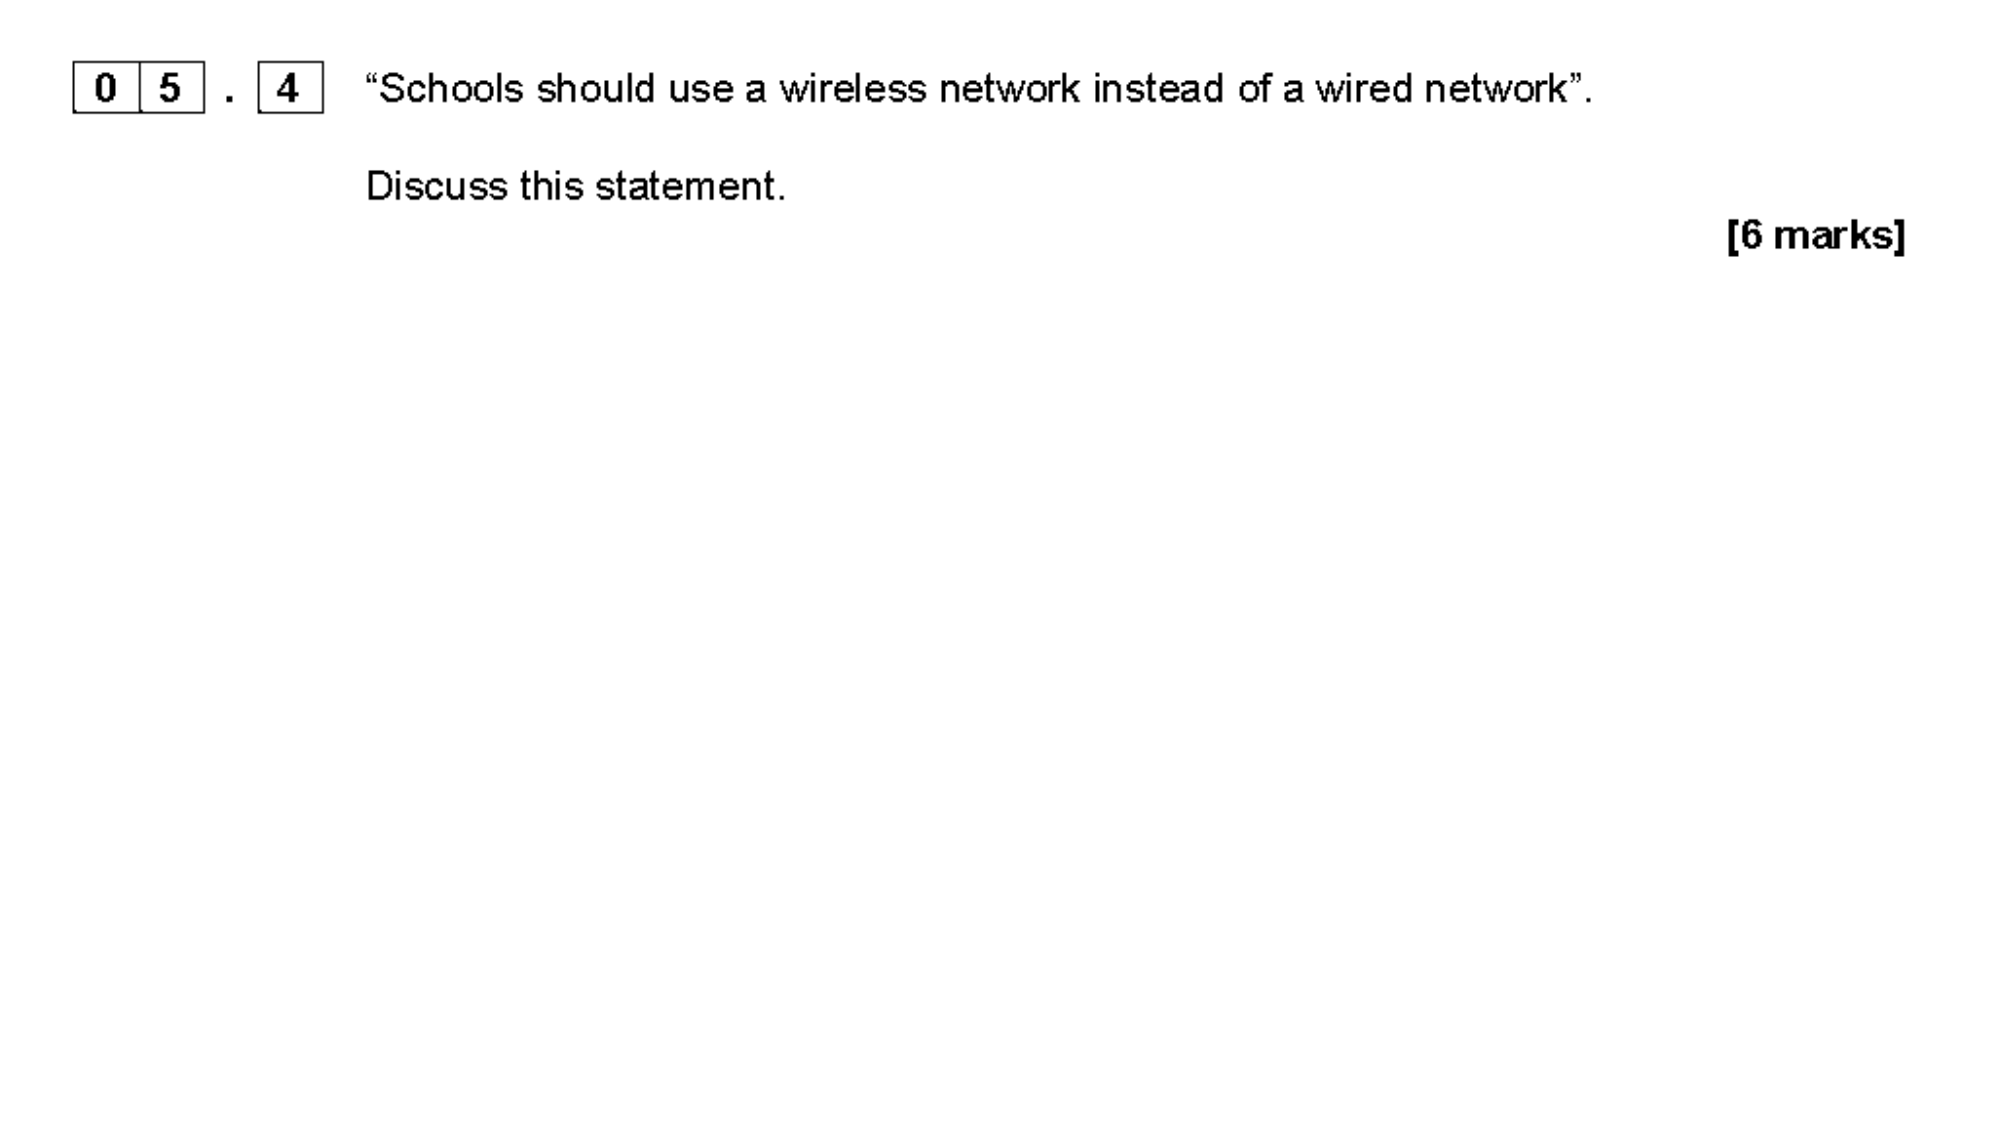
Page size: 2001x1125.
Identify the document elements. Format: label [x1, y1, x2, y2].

picture [38, 38, 2000, 296]
